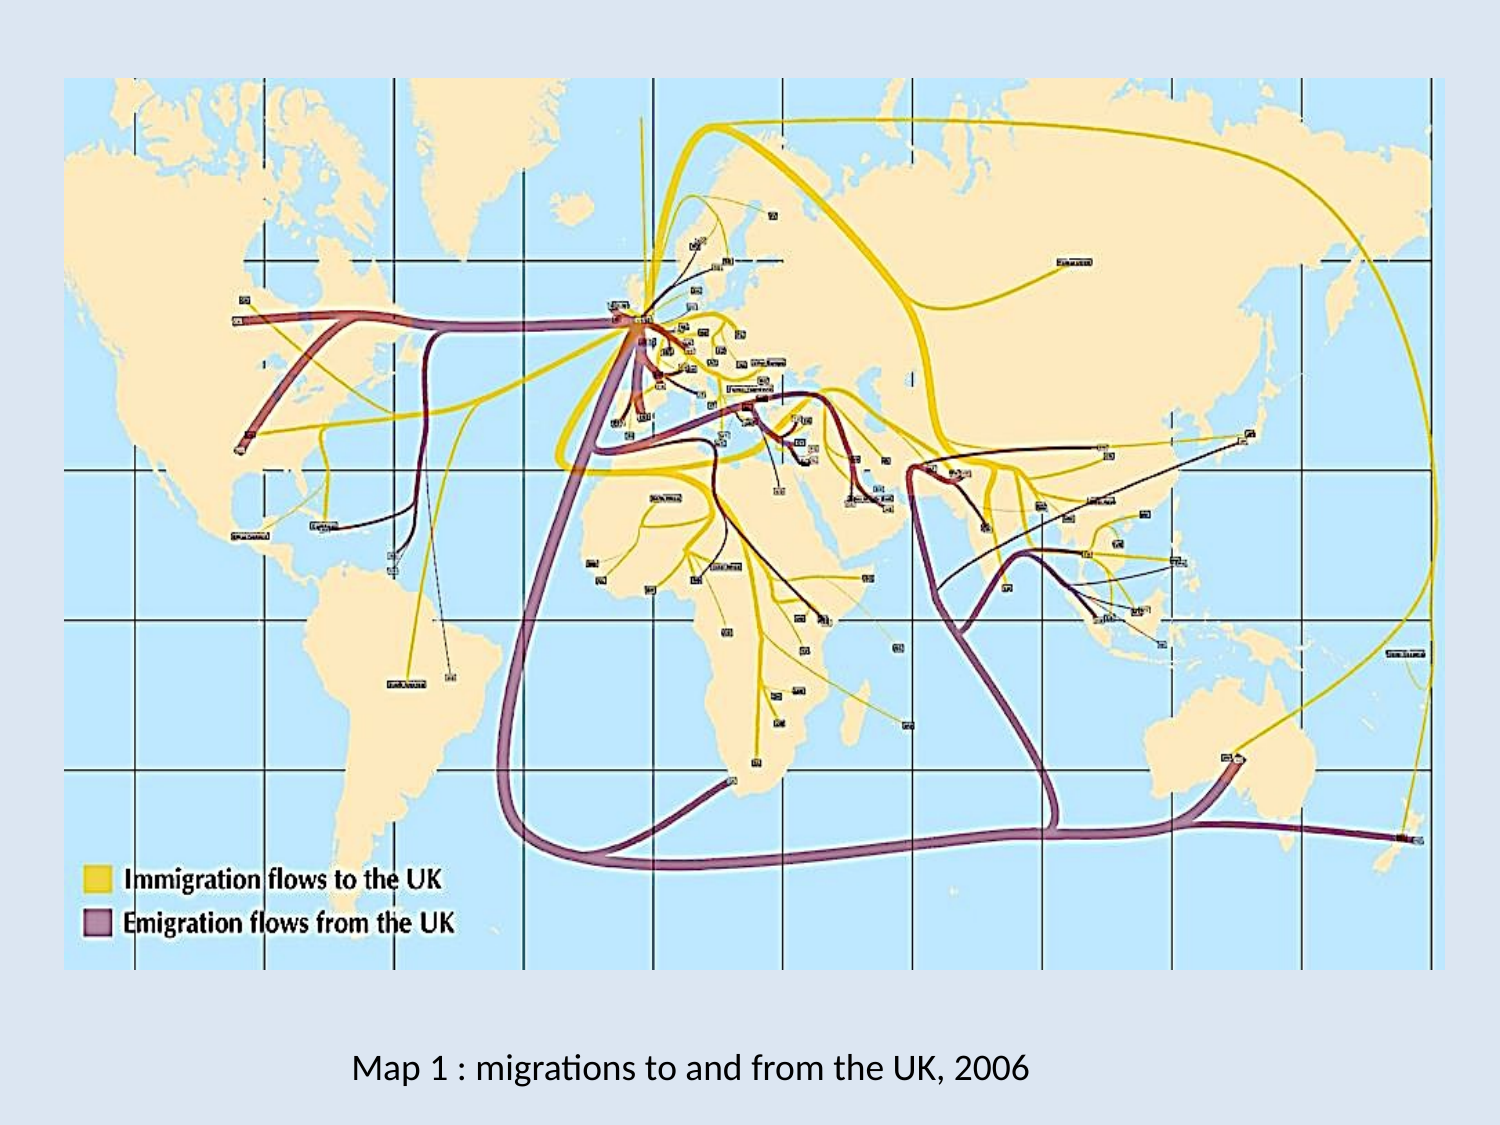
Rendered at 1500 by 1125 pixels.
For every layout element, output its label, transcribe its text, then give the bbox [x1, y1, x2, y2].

text_box Map 1 : migrations to and from the UK, 2006 [336, 1034, 1276, 1096]
picture [64, 77, 1445, 971]
